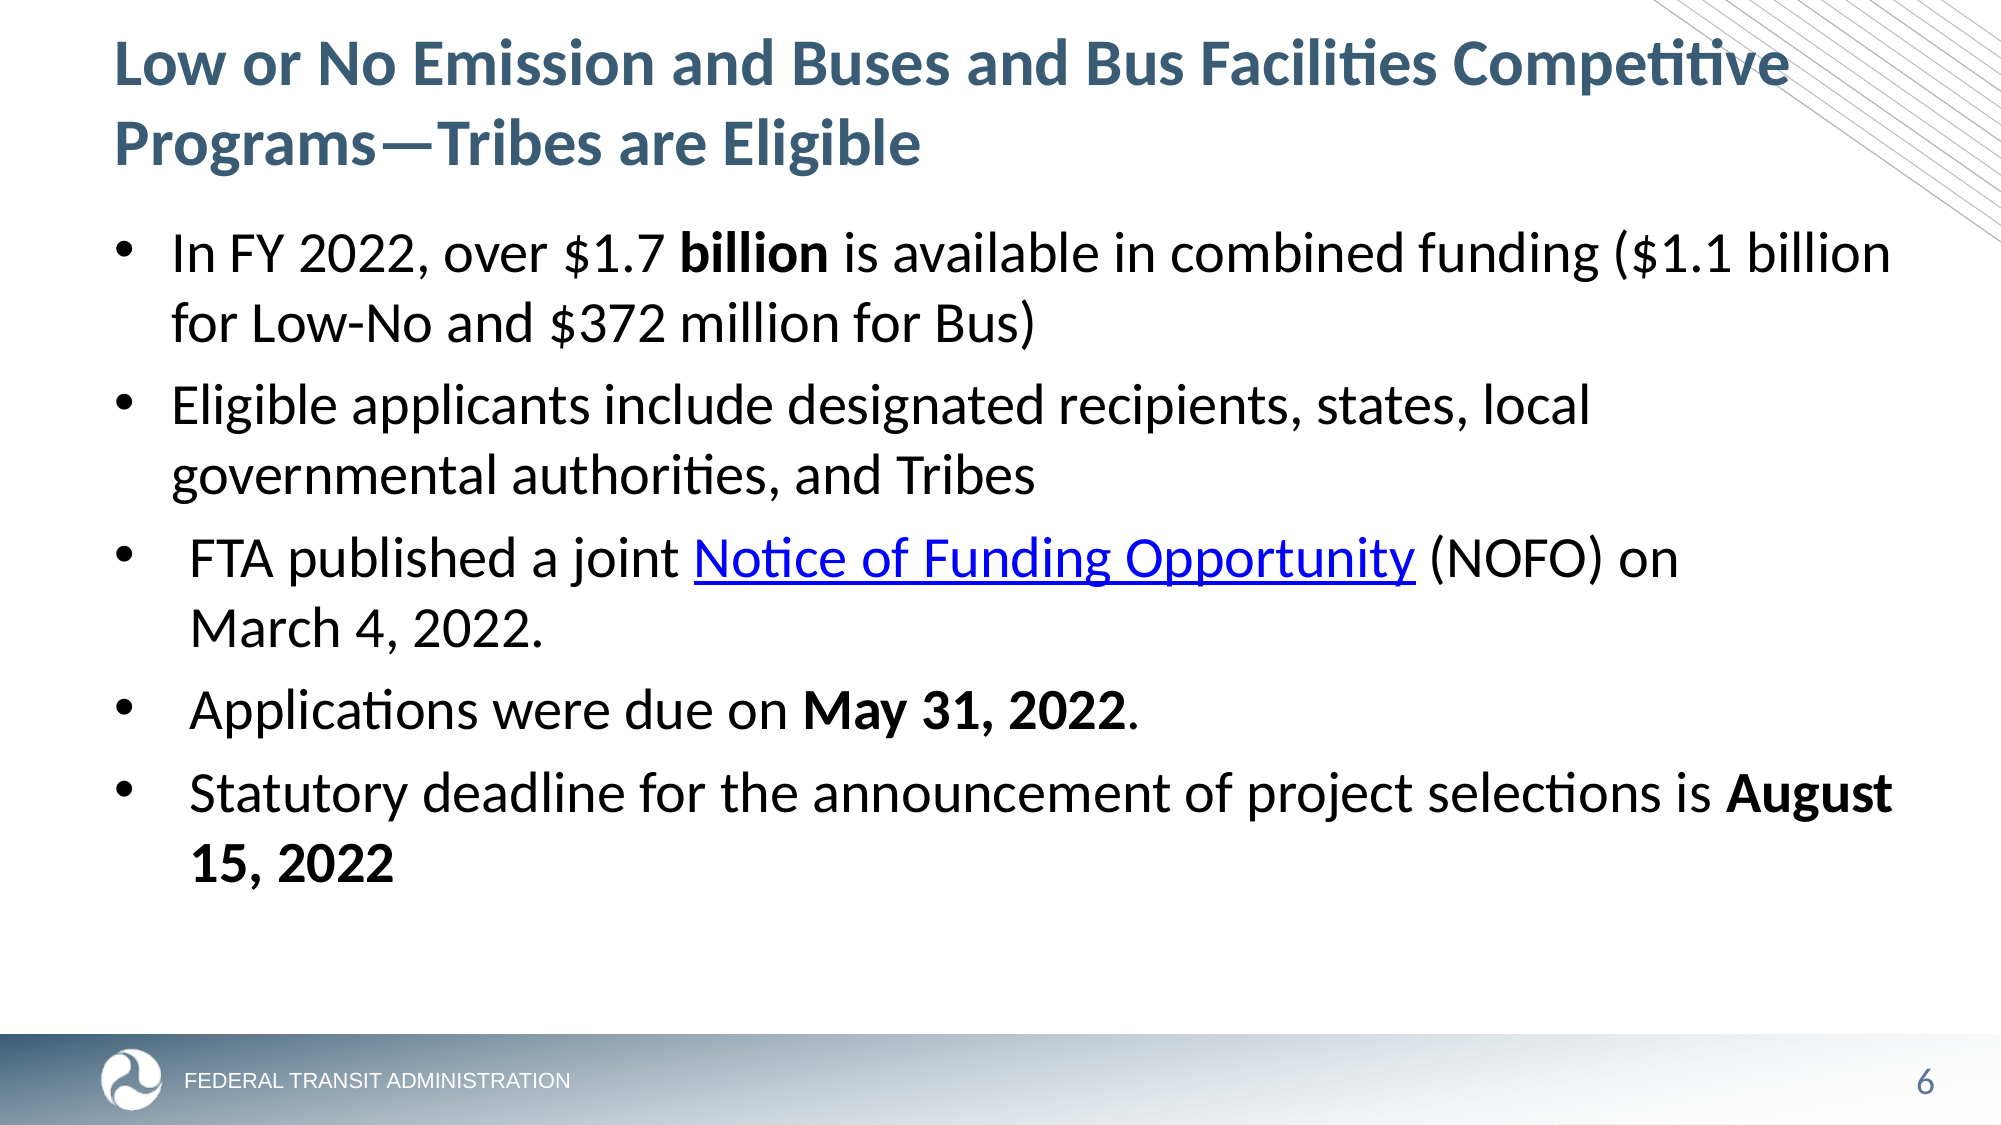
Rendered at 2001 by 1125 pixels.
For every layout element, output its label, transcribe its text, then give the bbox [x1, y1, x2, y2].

title Low or No Emission and Buses and Bus Facilities Competitive Programs—Tribes are Eligible [99, 23, 1833, 175]
list In FY 2022, over $1.7 billion is available in combined funding ($1.1 billion for Low-No and $372 million for Bus) Eligible applicants include designated recipients, states, local governmental authorities, and Tribes FTA published a joint Notice of Funding Opportunity (NOFO) on March 4, 2022. Applications were due on May 31, 2022. Statutory deadline for the announcement of project selections is August 15, 2022 [99, 206, 1910, 1004]
